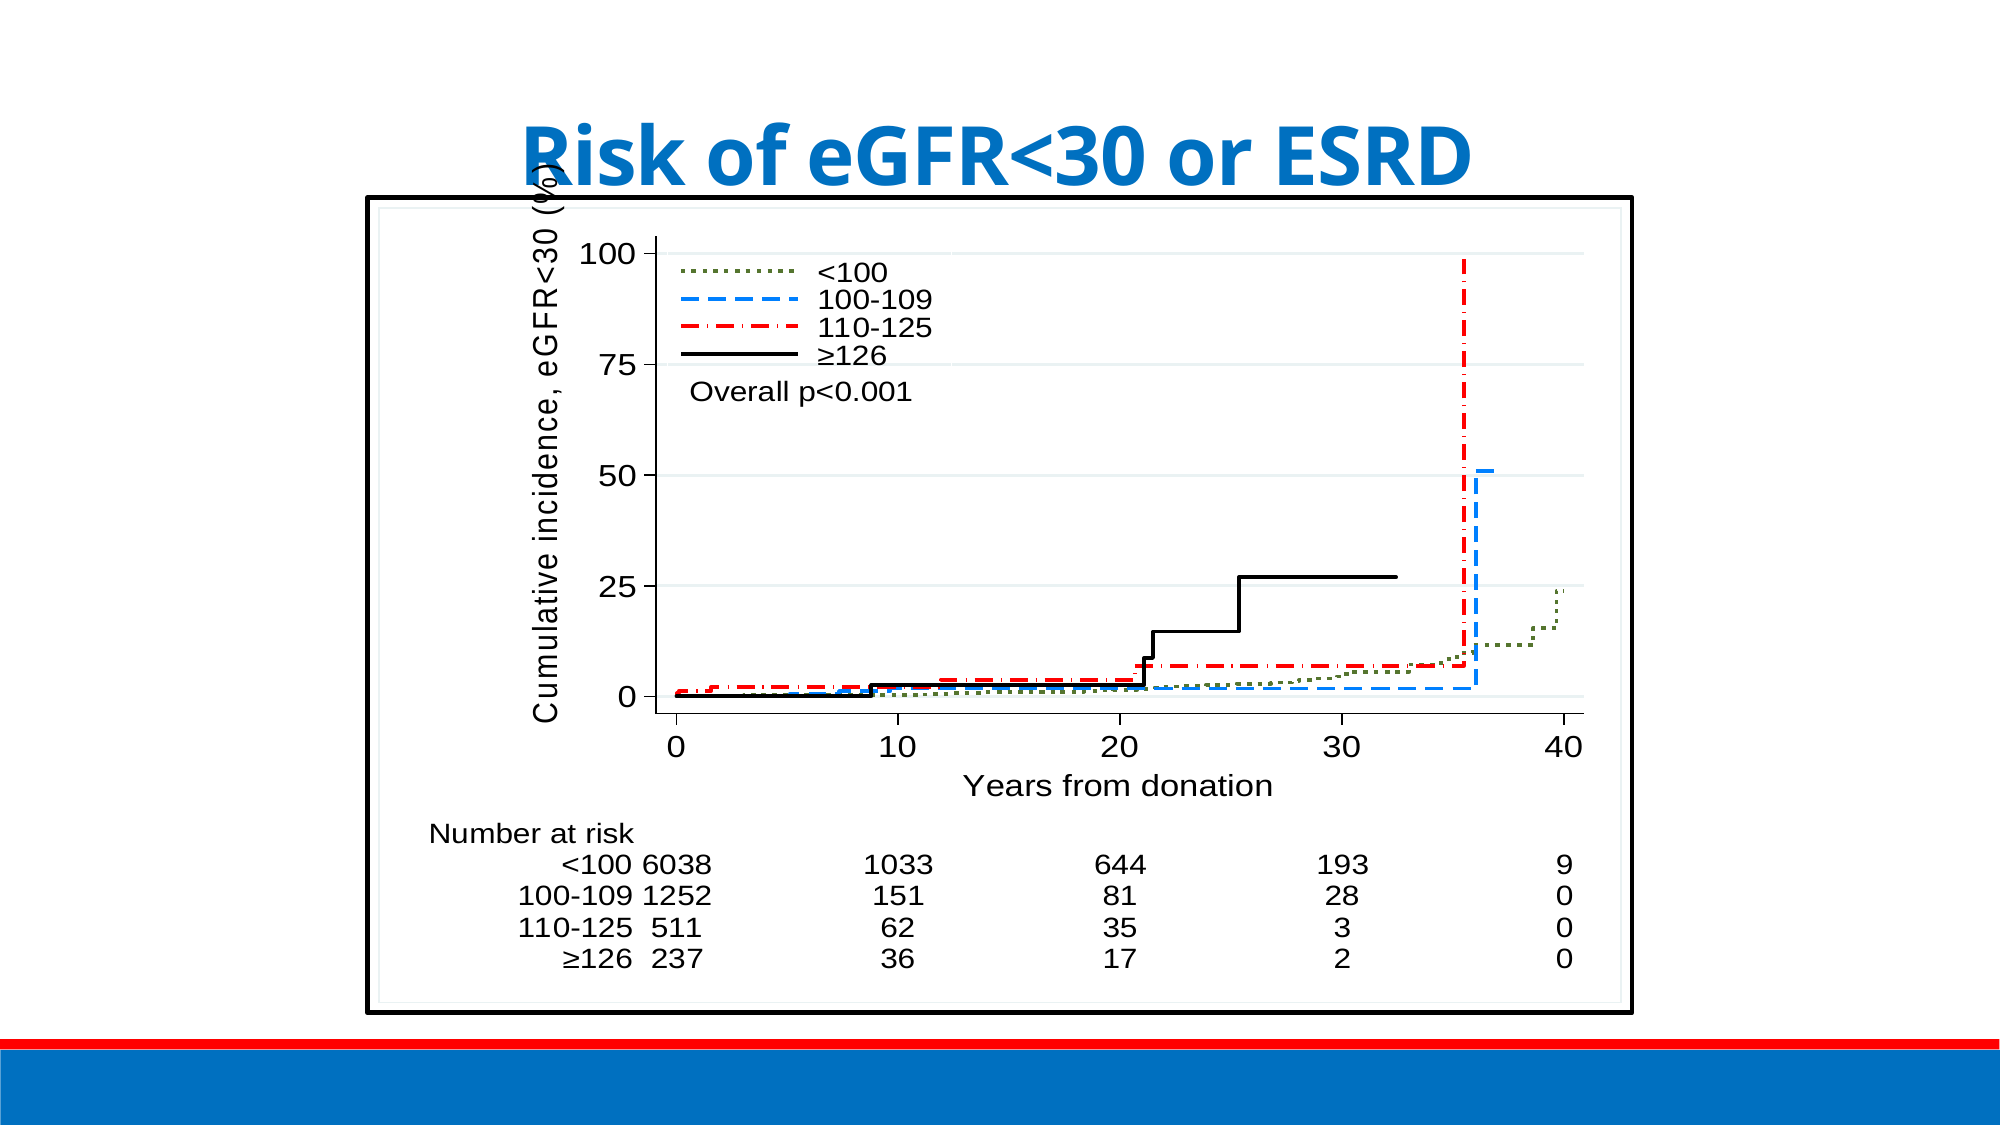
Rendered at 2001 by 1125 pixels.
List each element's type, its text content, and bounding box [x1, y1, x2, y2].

title Risk of eGFR<30 or ESRD [504, 87, 1496, 195]
picture [369, 199, 1631, 1011]
